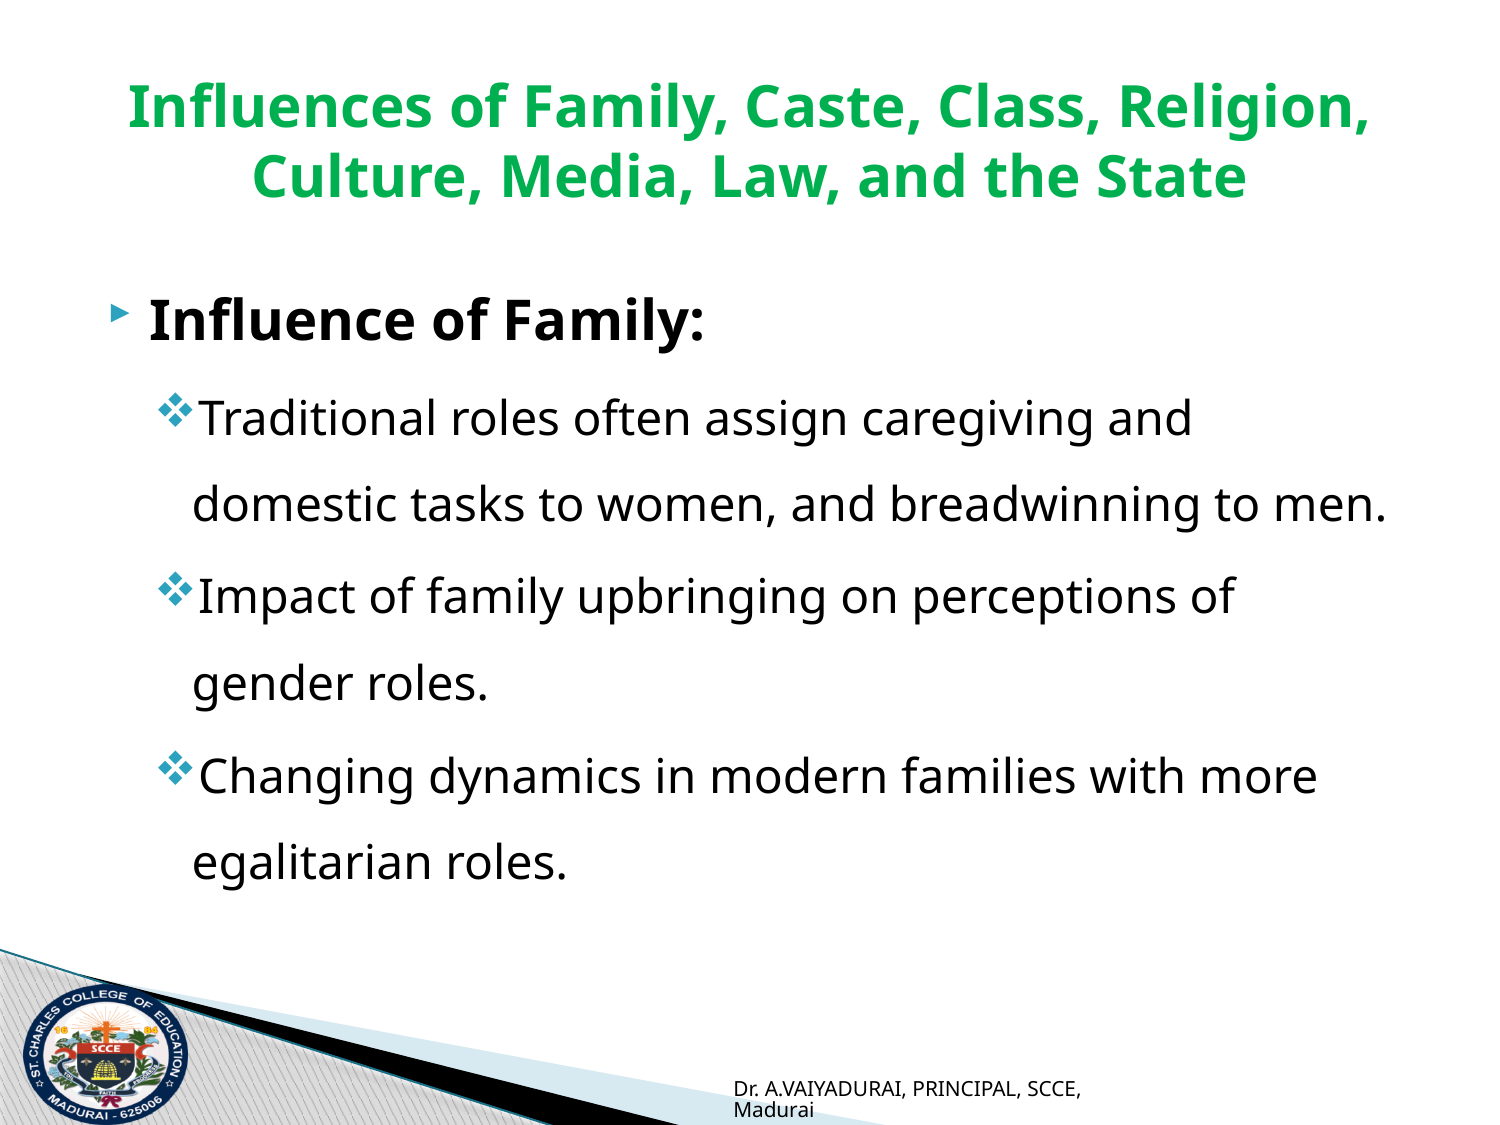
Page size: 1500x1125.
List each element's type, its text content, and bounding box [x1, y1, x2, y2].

footer Dr. A.VAIYADURAI, PRINCIPAL, SCCE, Madurai [718, 1051, 1105, 1112]
picture [23, 984, 188, 1125]
list Influence of Family: Traditional roles often assign caregiving and domestic tasks to women, and breadwinning to men. Impact of family upbringing on perceptions of gender roles. Changing dynamics in modern families with more egalitarian roles. [75, 243, 1425, 986]
title Influences of Family, Caste, Class, Religion, Culture, Media, Law, and the State [75, 45, 1425, 233]
